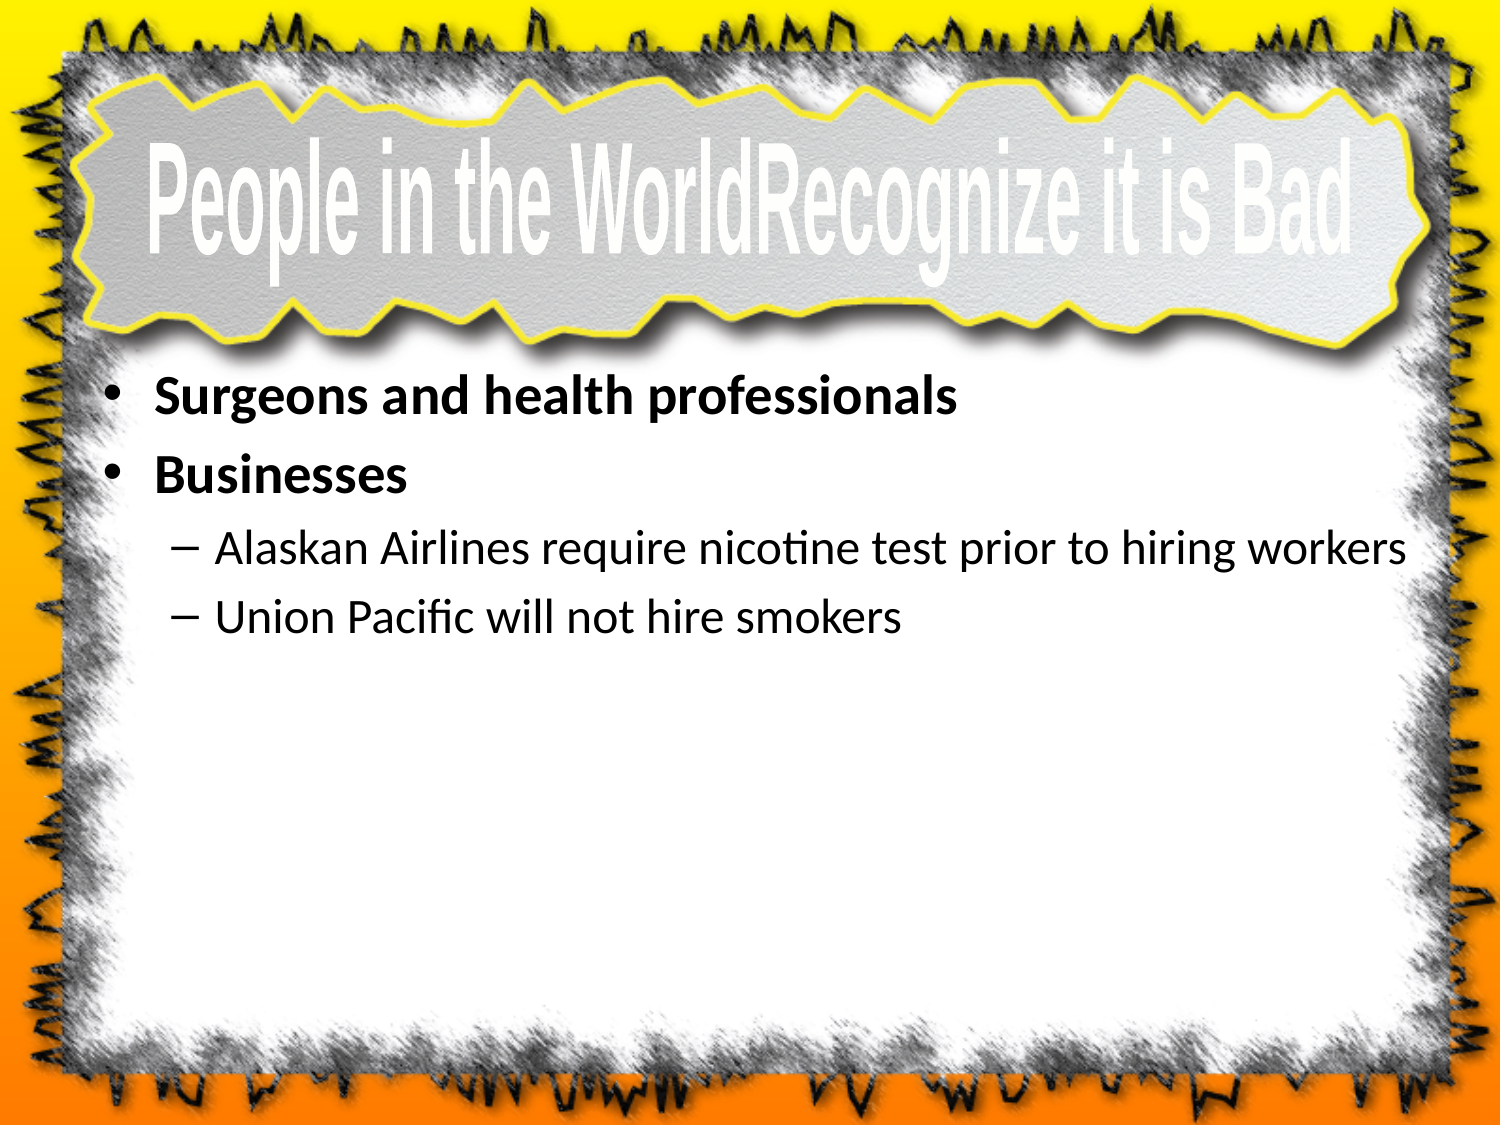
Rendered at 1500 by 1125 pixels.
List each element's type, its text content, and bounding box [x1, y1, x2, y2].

list Surgeons and health professionals Businesses Alaskan Airlines require nicotine test prior to hiring workers Union Pacific will not hire smokers [87, 350, 1425, 713]
picture [0, 0, 1500, 1125]
